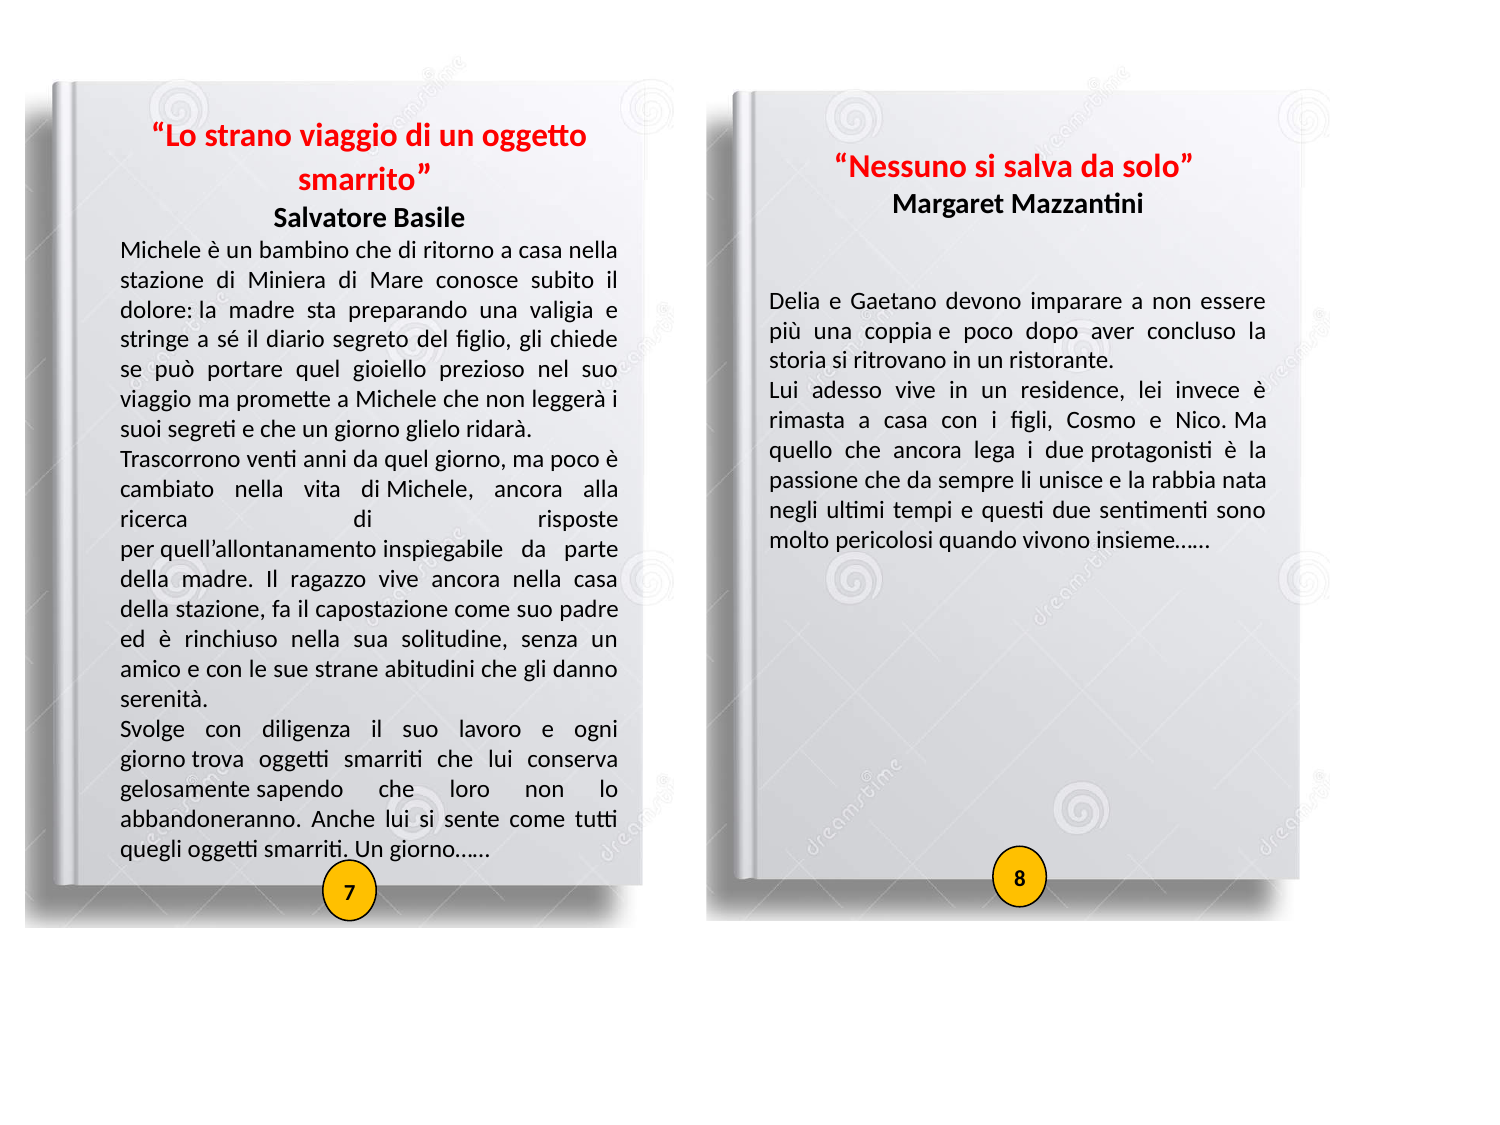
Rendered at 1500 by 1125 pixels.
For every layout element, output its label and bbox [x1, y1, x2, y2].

picture [24, 53, 675, 929]
picture [706, 63, 1331, 921]
